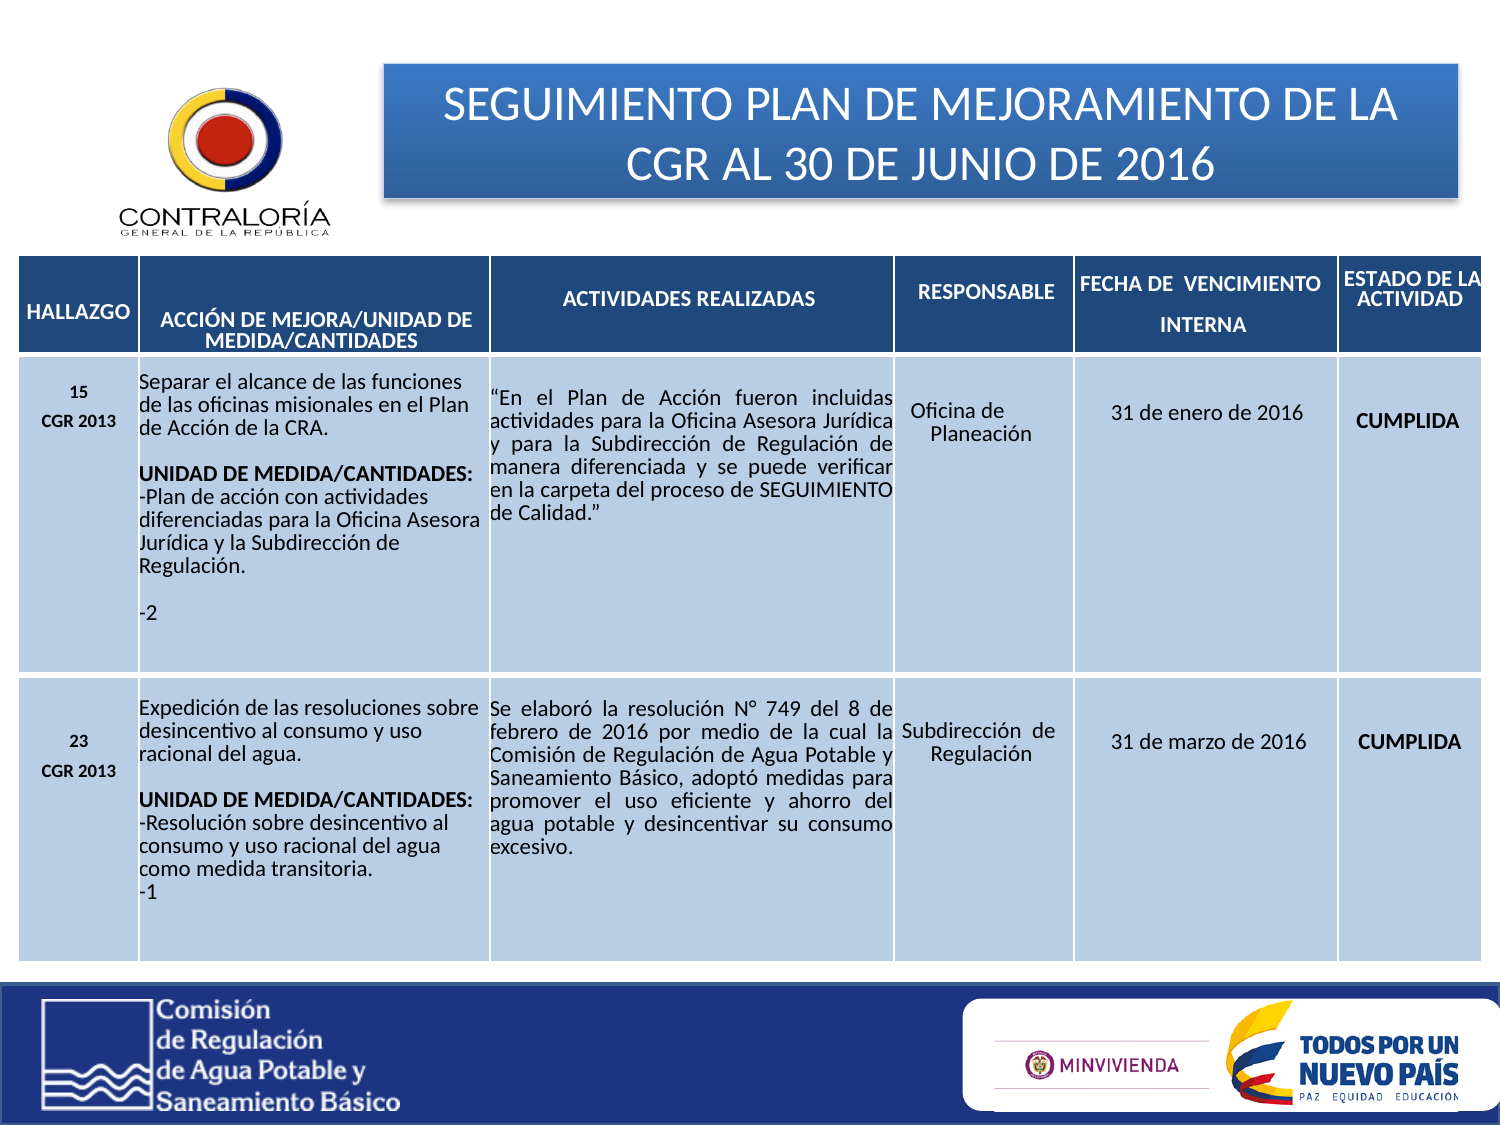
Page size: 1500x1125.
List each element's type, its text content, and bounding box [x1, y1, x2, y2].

text_box SEGUIMIENTO PLAN DE MEJORAMIENTO DE LA CGR AL 30 DE JUNIO DE 2016 [383, 63, 1459, 199]
table_header ACCIÓN DE MEJORA/UNIDAD DE MEDIDA/CANTIDADES [140, 256, 489, 352]
table_cell Se elaboró la resolución N° 749 del 8 de febrero de 2016 por medio de la cual la Comisión de Regulación de Agua Potable y Saneamiento Básico, adoptó medidas para promover el uso eficiente y ahorro del agua potable y desincentivar su consumo excesivo. [491, 678, 893, 961]
table_header HALLAZGO [19, 256, 138, 352]
table_header FECHA DE VENCIMIENTO INTERNA [1075, 256, 1337, 352]
table_header ESTADO DE LA ACTIVIDAD [1339, 256, 1481, 352]
table_header RESPONSABLE [895, 256, 1073, 352]
picture [41, 999, 400, 1111]
table_cell Expedición de las resoluciones sobre desincentivo al consumo y uso racional del agua. UNIDAD DE MEDIDA/CANTIDADES: -Resolución sobre desincentivo al consumo y uso racional del agua como medida transitoria. -1 [140, 678, 489, 961]
picture [111, 77, 337, 244]
picture [994, 999, 1459, 1112]
table_cell CUMPLIDA [1339, 678, 1481, 961]
table_cell 31 de enero de 2016 [1075, 357, 1337, 672]
table_cell Separar el alcance de las funciones de las oficinas misionales en el Plan de Acción de la CRA. UNIDAD DE MEDIDA/CANTIDADES: -Plan de acción con actividades diferenciadas para la Oficina Asesora Jurídica y la Subdirección de Regulación. -2 [140, 357, 489, 672]
table_header ACTIVIDADES REALIZADAS [491, 256, 893, 352]
table_cell 23 CGR 2013 [19, 678, 138, 961]
table_cell 15 CGR 2013 [19, 357, 138, 672]
table_cell Oficina de Planeación [895, 357, 1073, 672]
table_cell Subdirección de Regulación [895, 678, 1073, 961]
table_cell 31 de marzo de 2016 [1075, 678, 1337, 961]
table_cell CUMPLIDA [1339, 357, 1481, 672]
table_cell “En el Plan de Acción fueron incluidas actividades para la Oficina Asesora Jurídica y para la Subdirección de Regulación de manera diferenciada y se puede verificar en la carpeta del proceso de SEGUIMIENTO de Calidad.” [491, 357, 893, 672]
